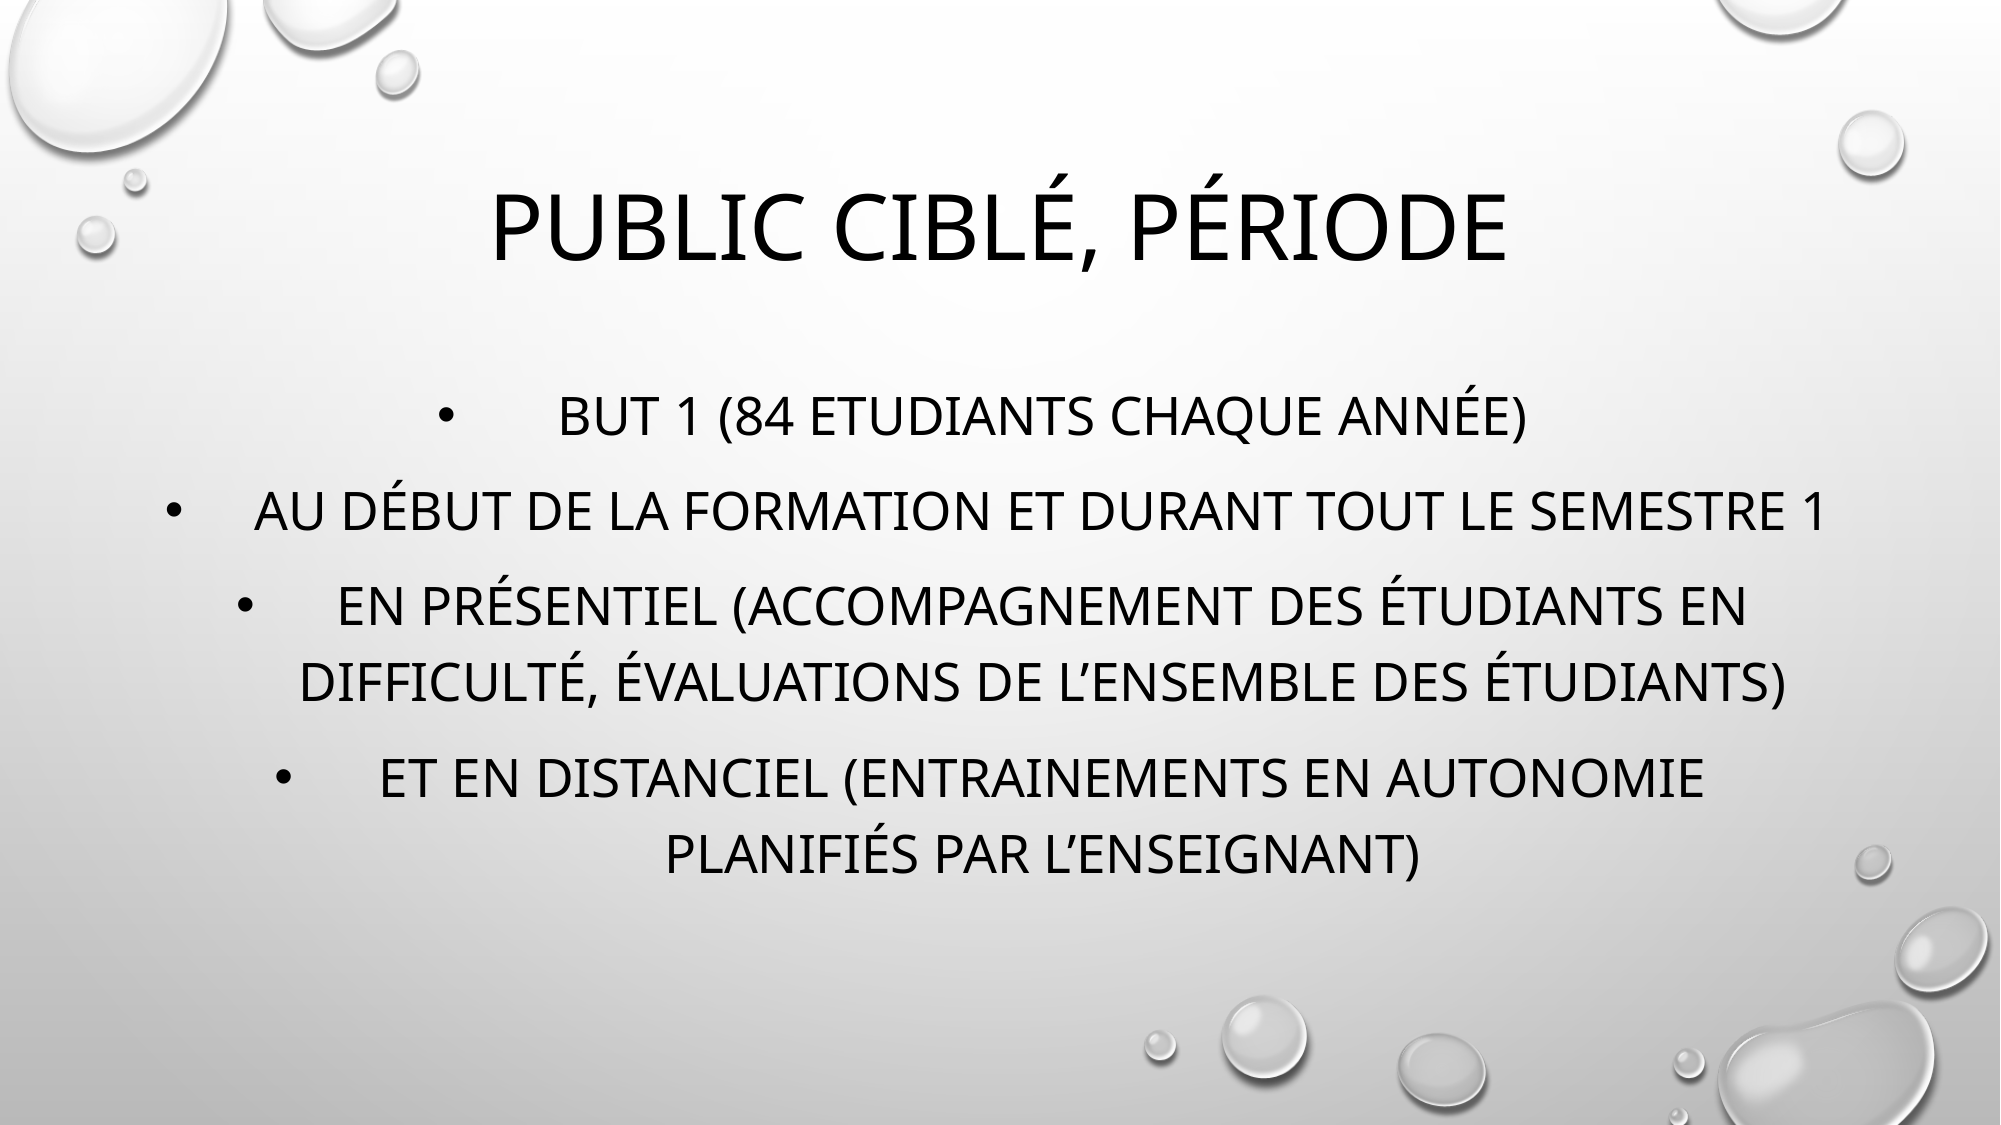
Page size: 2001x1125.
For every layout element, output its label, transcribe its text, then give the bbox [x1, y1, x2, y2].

picture [0, 0, 2000, 1125]
title Public ciblé, Période [149, 100, 1851, 362]
list BUT 1 (84 ETUDIANTS chaque année) Au début de la formation et durant tout le semestre 1 En présentiel (accompagnement des étudiants en difficulté, évaluations de l’ensemble des étudiants) Et en distanciel (entrainements en autonomie planifiés par l’enseignant) [149, 362, 1850, 924]
